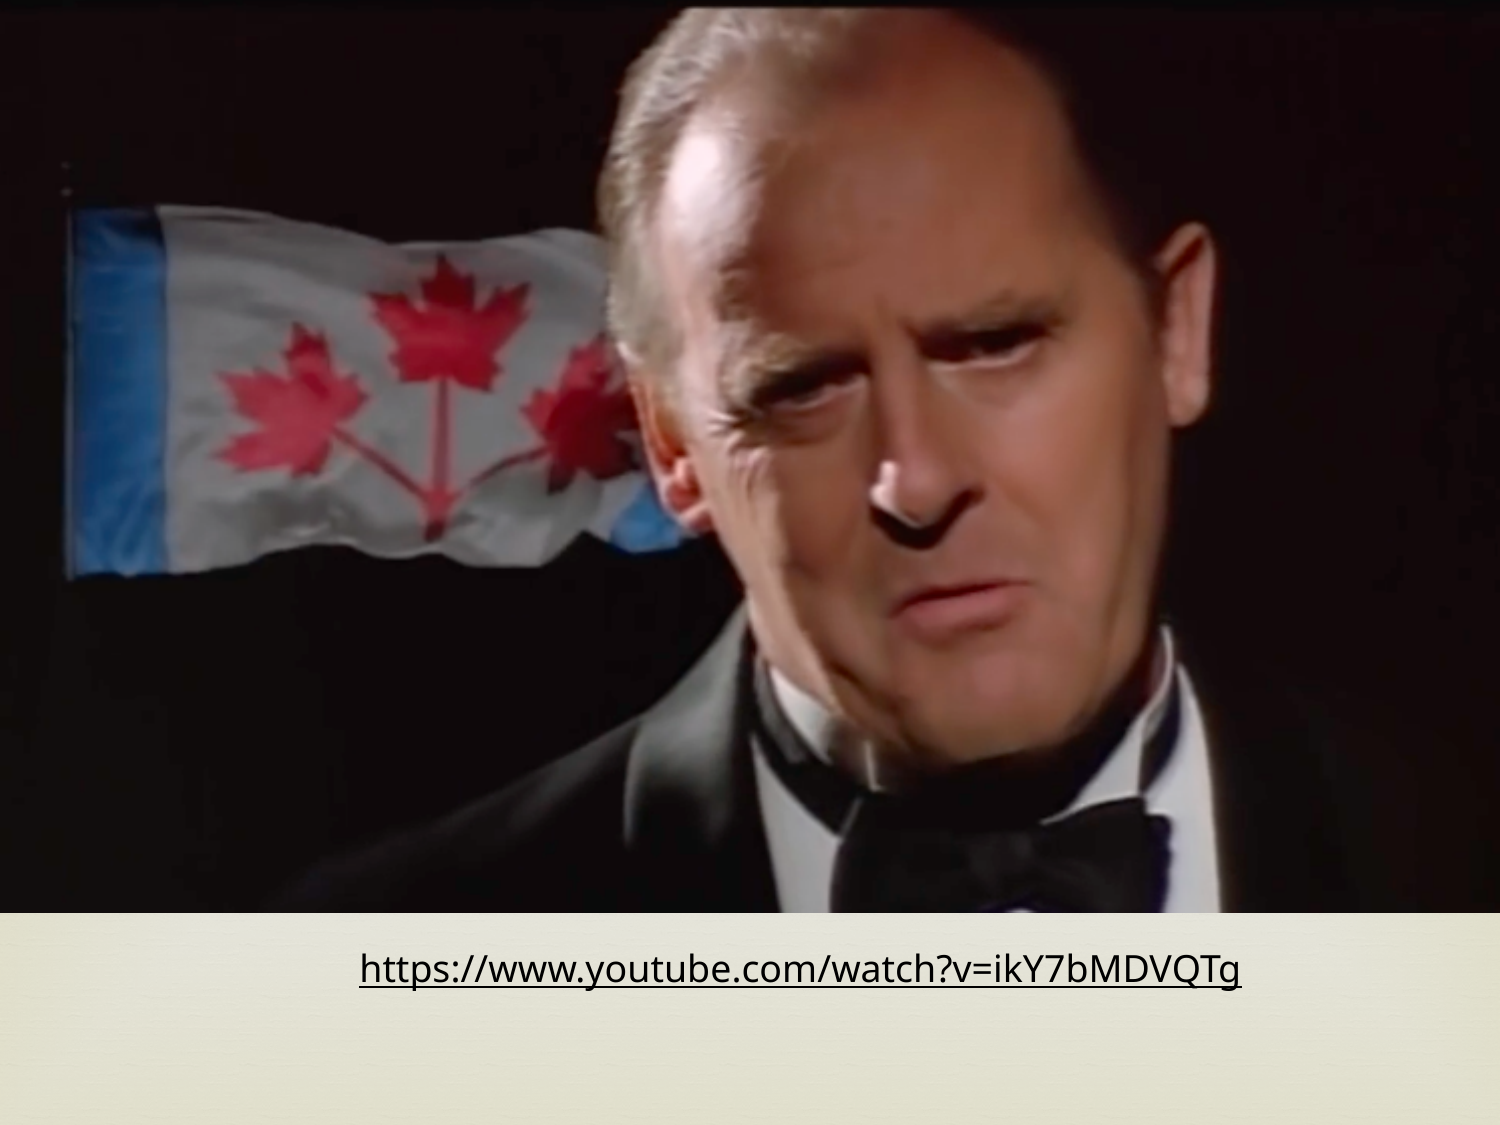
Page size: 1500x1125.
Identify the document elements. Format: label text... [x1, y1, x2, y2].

text_box https://www.youtube.com/watch?v=ikY7bMDVQTg [344, 937, 1267, 1004]
picture [0, 0, 1500, 914]
